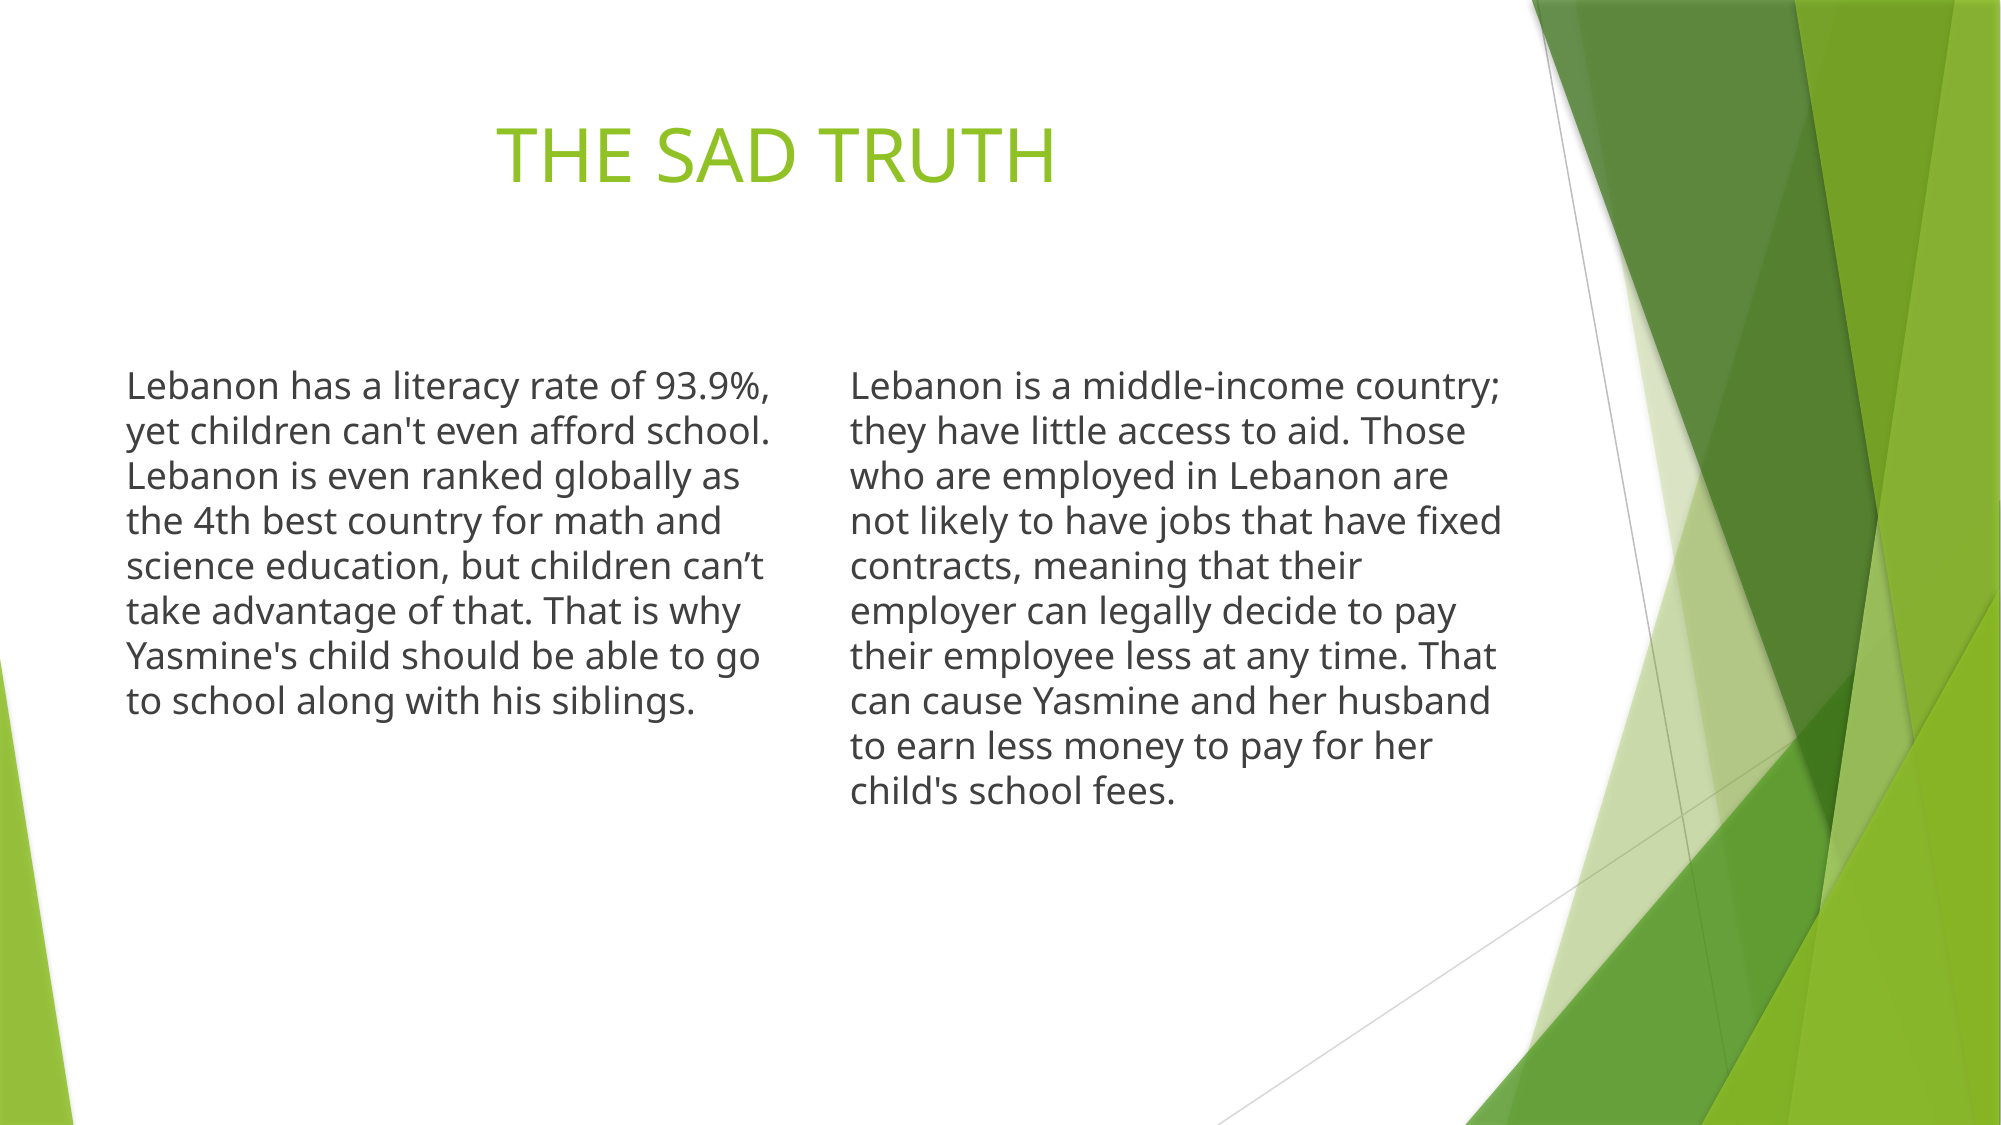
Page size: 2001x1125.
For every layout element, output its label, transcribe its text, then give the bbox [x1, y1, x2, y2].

list Lebanon is a middle-income country; they have little access to aid. Those who are employed in Lebanon are not likely to have jobs that have fixed contracts, meaning that their employer can legally decide to pay their employee less at any time. That can cause Yasmine and her husband to earn less money to pay for her child's school fees. [834, 354, 1522, 992]
list Lebanon has a literacy rate of 93.9%, yet children can't even afford school. Lebanon is even ranked globally as the 4th best country for math and science education, but children can’t take advantage of that. That is why Yasmine's child should be able to go to school along with his siblings. [111, 354, 798, 992]
title THE SAD TRUTH [111, 99, 1522, 317]
